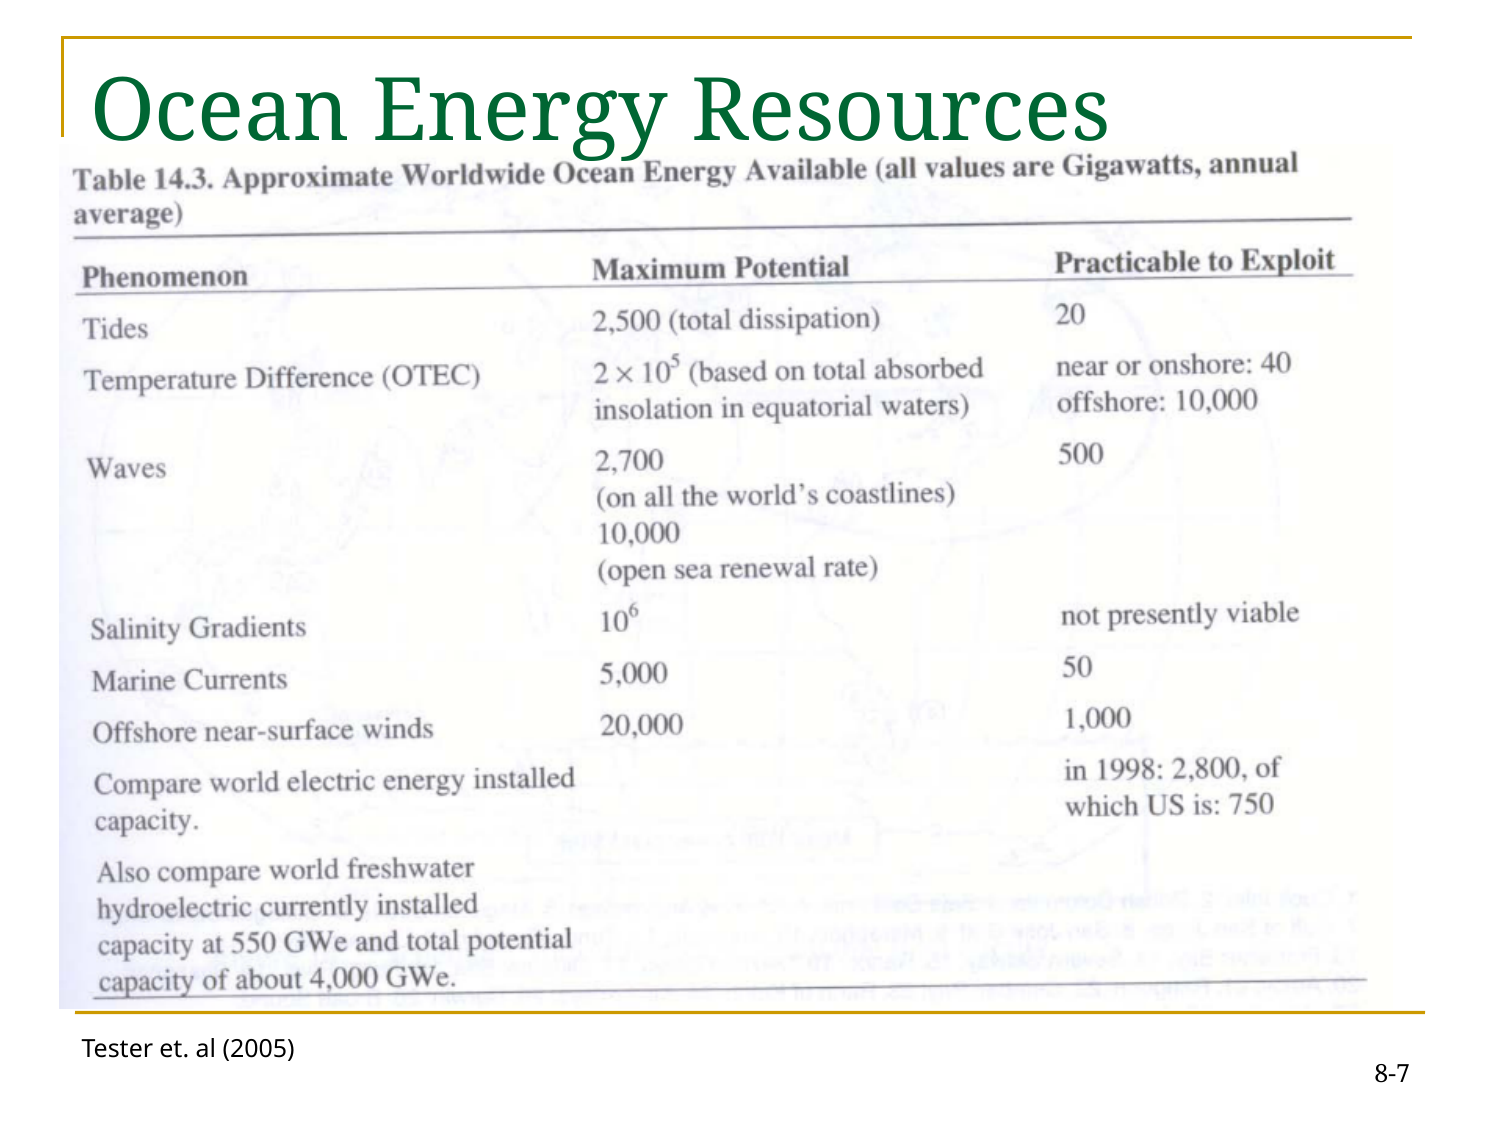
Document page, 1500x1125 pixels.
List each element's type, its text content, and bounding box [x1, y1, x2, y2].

picture [59, 143, 1394, 1009]
title Ocean Energy Resources [75, 45, 1425, 233]
text_box Tester et. al (2005) [66, 1024, 1038, 1070]
slide_number 8-7 [1074, 1023, 1426, 1100]
